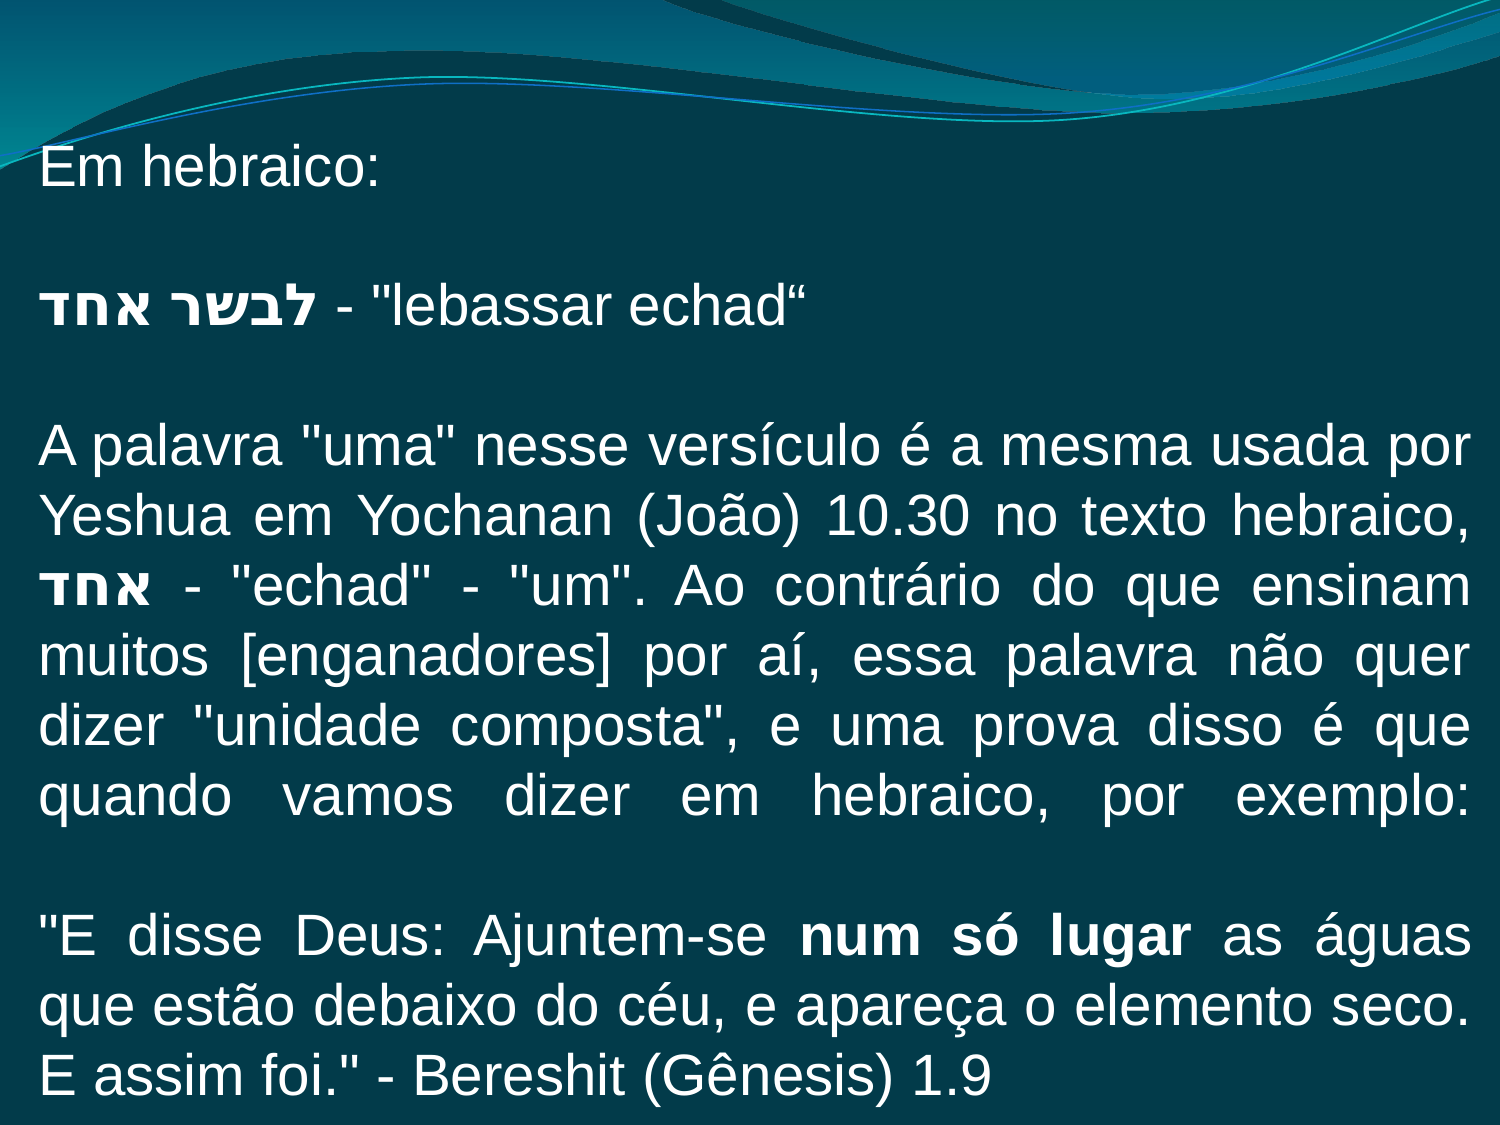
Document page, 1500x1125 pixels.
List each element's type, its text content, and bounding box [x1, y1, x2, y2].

text_box Em hebraico: לבשר אחד - "lebassar echad“ A palavra "uma" nesse versículo é a mesma usada por Yeshua em Yochanan (João) 10.30 no texto hebraico, אחד - "echad" - "um". Ao contrário do que ensinam muitos [enganadores] por aí, essa palavra não quer dizer "unidade composta", e uma prova disso é que quando vamos dizer em hebraico, por exemplo: "E disse Deus: Ajuntem-se num só lugar as águas que estão debaixo do céu, e apareça o elemento seco. E assim foi." - Bereshit (Gênesis) 1.9 [23, 120, 1489, 1115]
